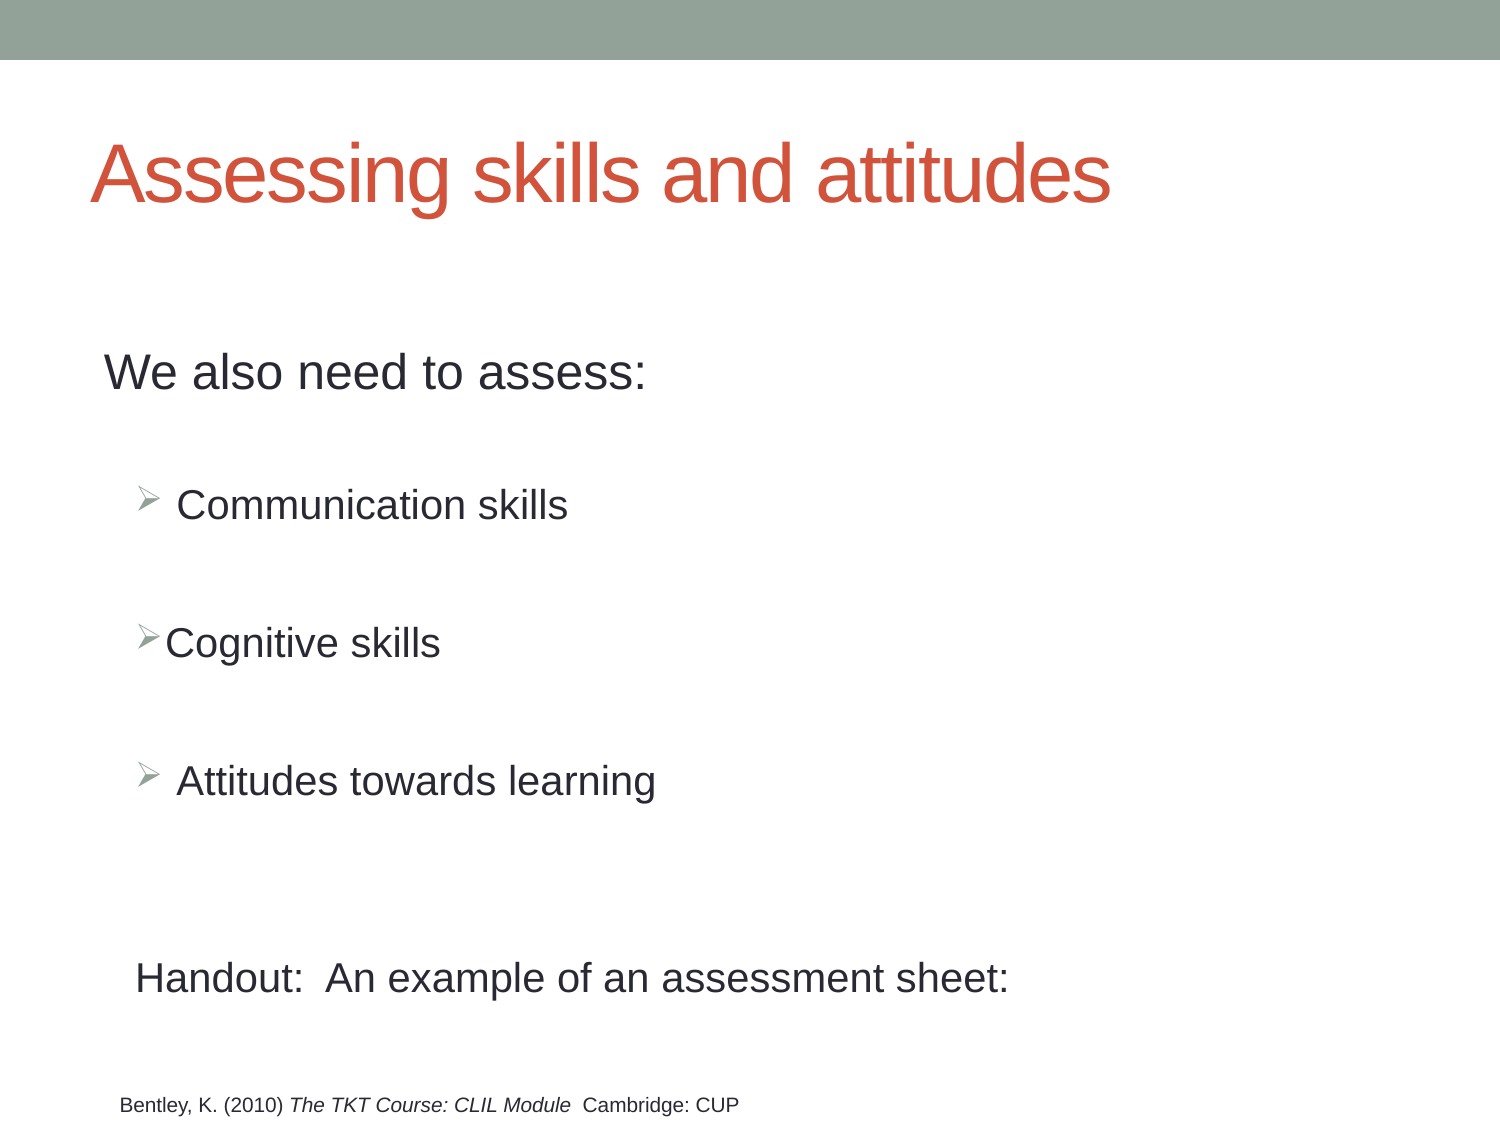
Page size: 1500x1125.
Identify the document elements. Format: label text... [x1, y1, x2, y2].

list We also need to assess: Communication skills Cognitive skills Attitudes towards learning Handout: An example of an assessment sheet: [75, 262, 1425, 1063]
text_box Bentley, K. (2010) The TKT Course: CLIL Module Cambridge: CUP [104, 1084, 755, 1125]
title Assessing skills and attitudes [75, 87, 1425, 250]
